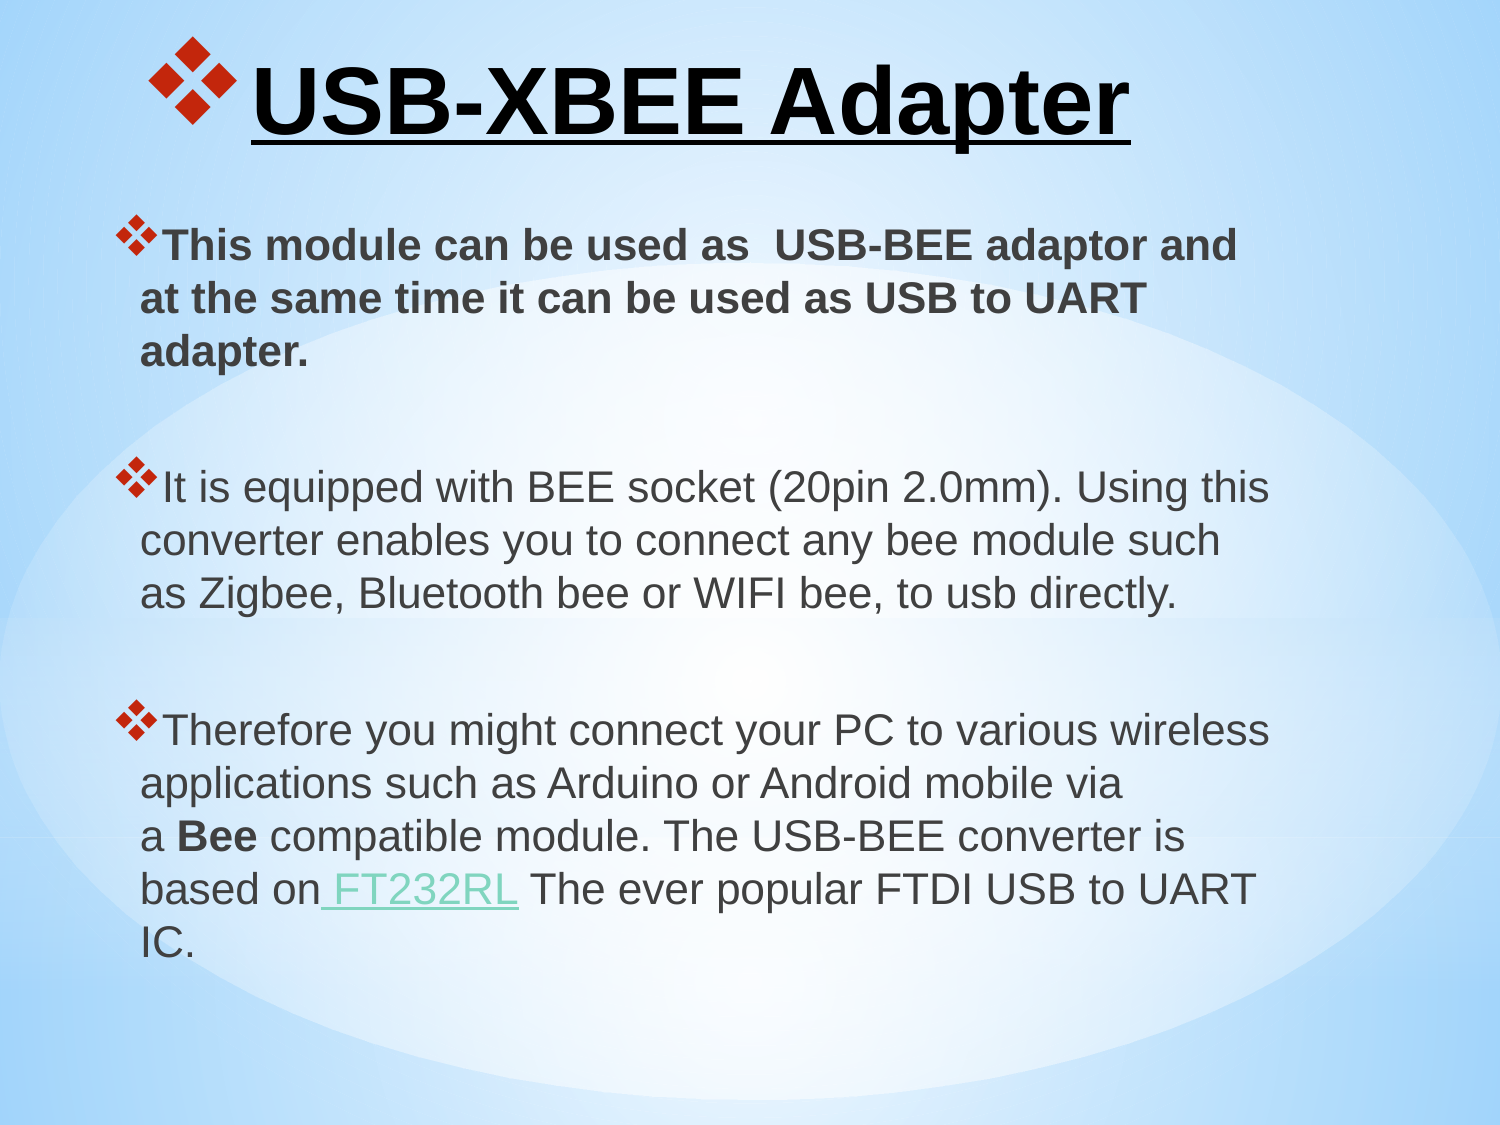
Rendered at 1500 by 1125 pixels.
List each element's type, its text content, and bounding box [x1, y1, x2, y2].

list This module can be used as USB-BEE adaptor and at the same time it can be used as USB to UART adapter. It is equipped with BEE socket (20pin 2.0mm). Using this converter enables you to connect any bee module such as Zigbee, Bluetooth bee or WIFI bee, to usb directly. Therefore you might connect your PC to various wireless applications such as Arduino or Android mobile via a Bee compatible module. The USB-BEE converter is based on FT232RL The ever popular FTDI USB to UART IC. [88, 208, 1294, 1035]
title USB-XBEE Adapter [123, 30, 1193, 208]
